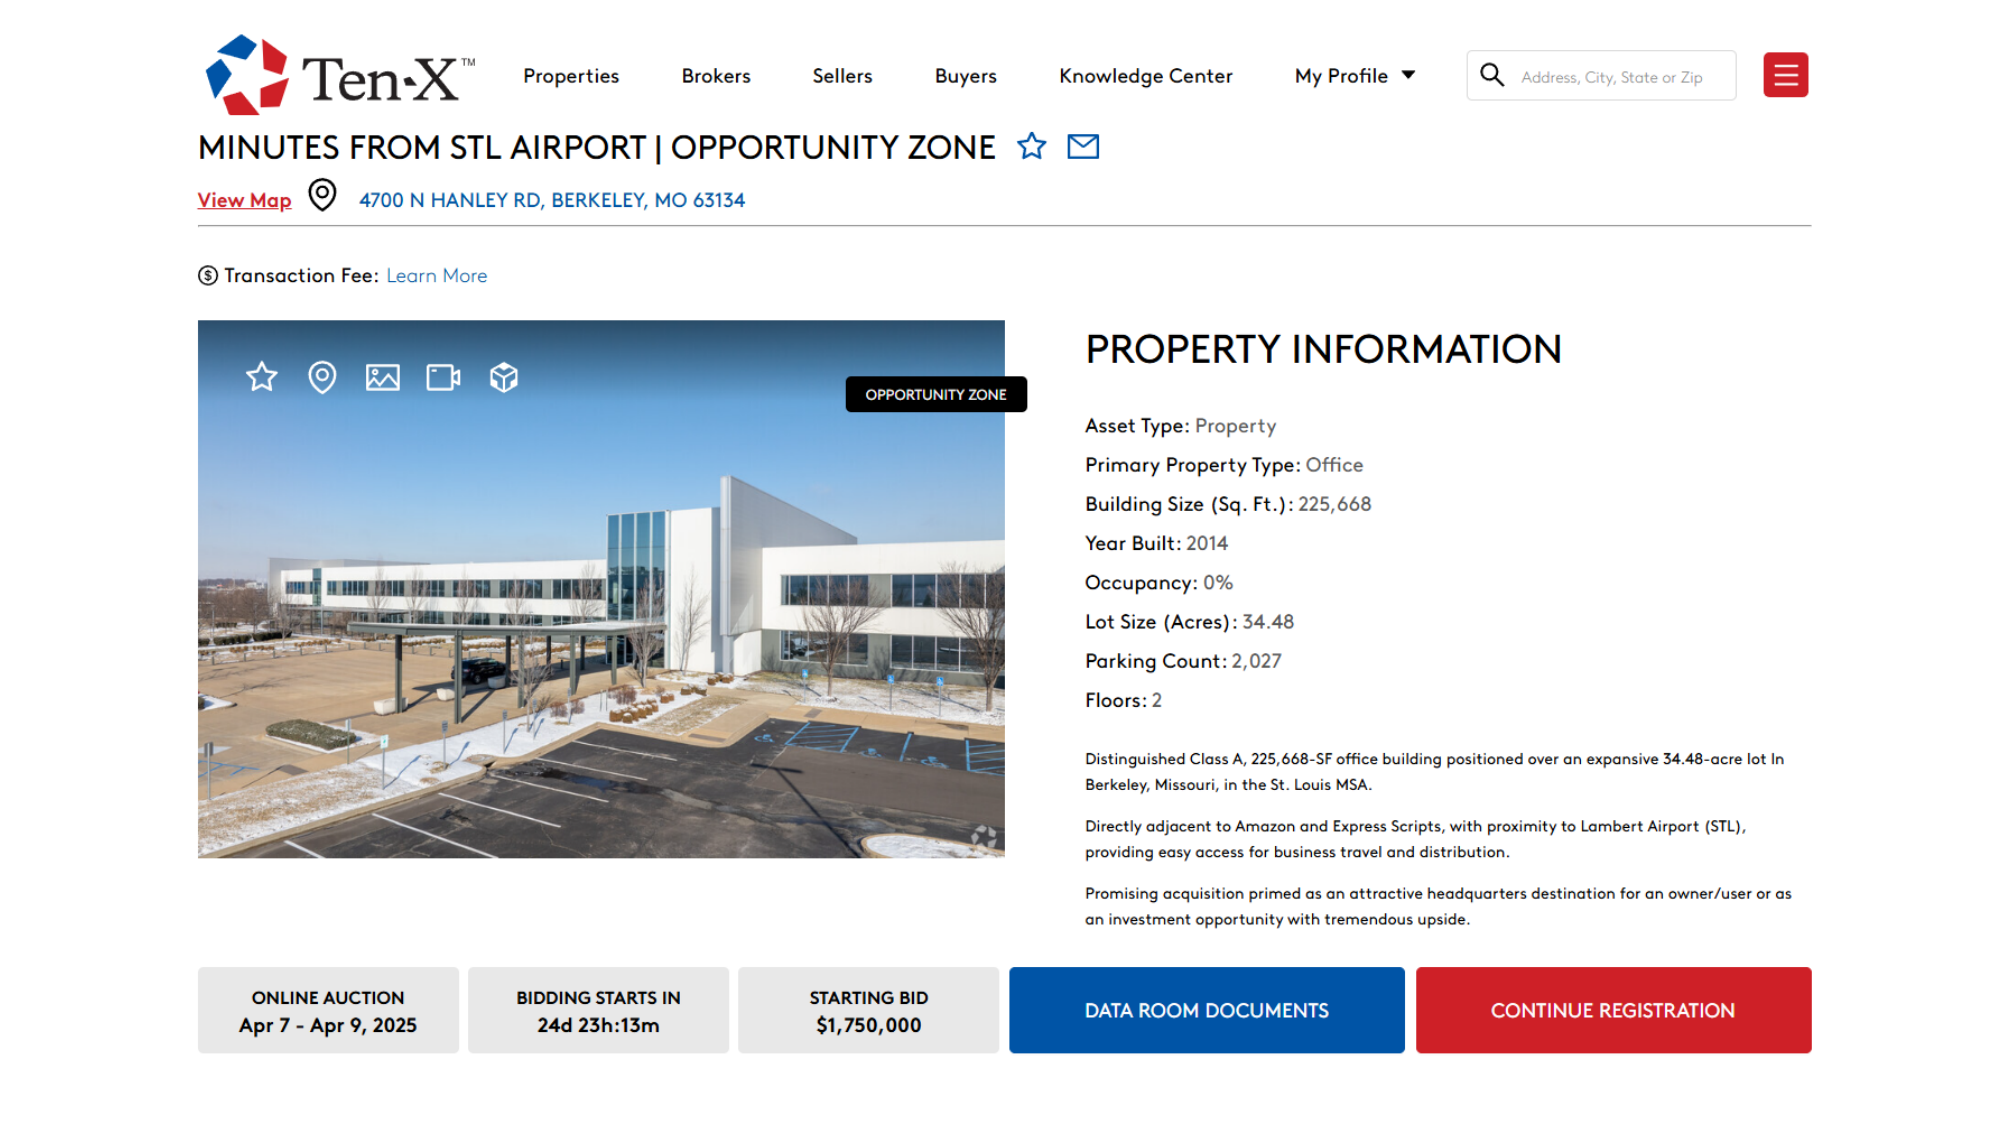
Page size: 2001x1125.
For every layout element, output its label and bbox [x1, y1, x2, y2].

text_box [150, 30, 1850, 1095]
